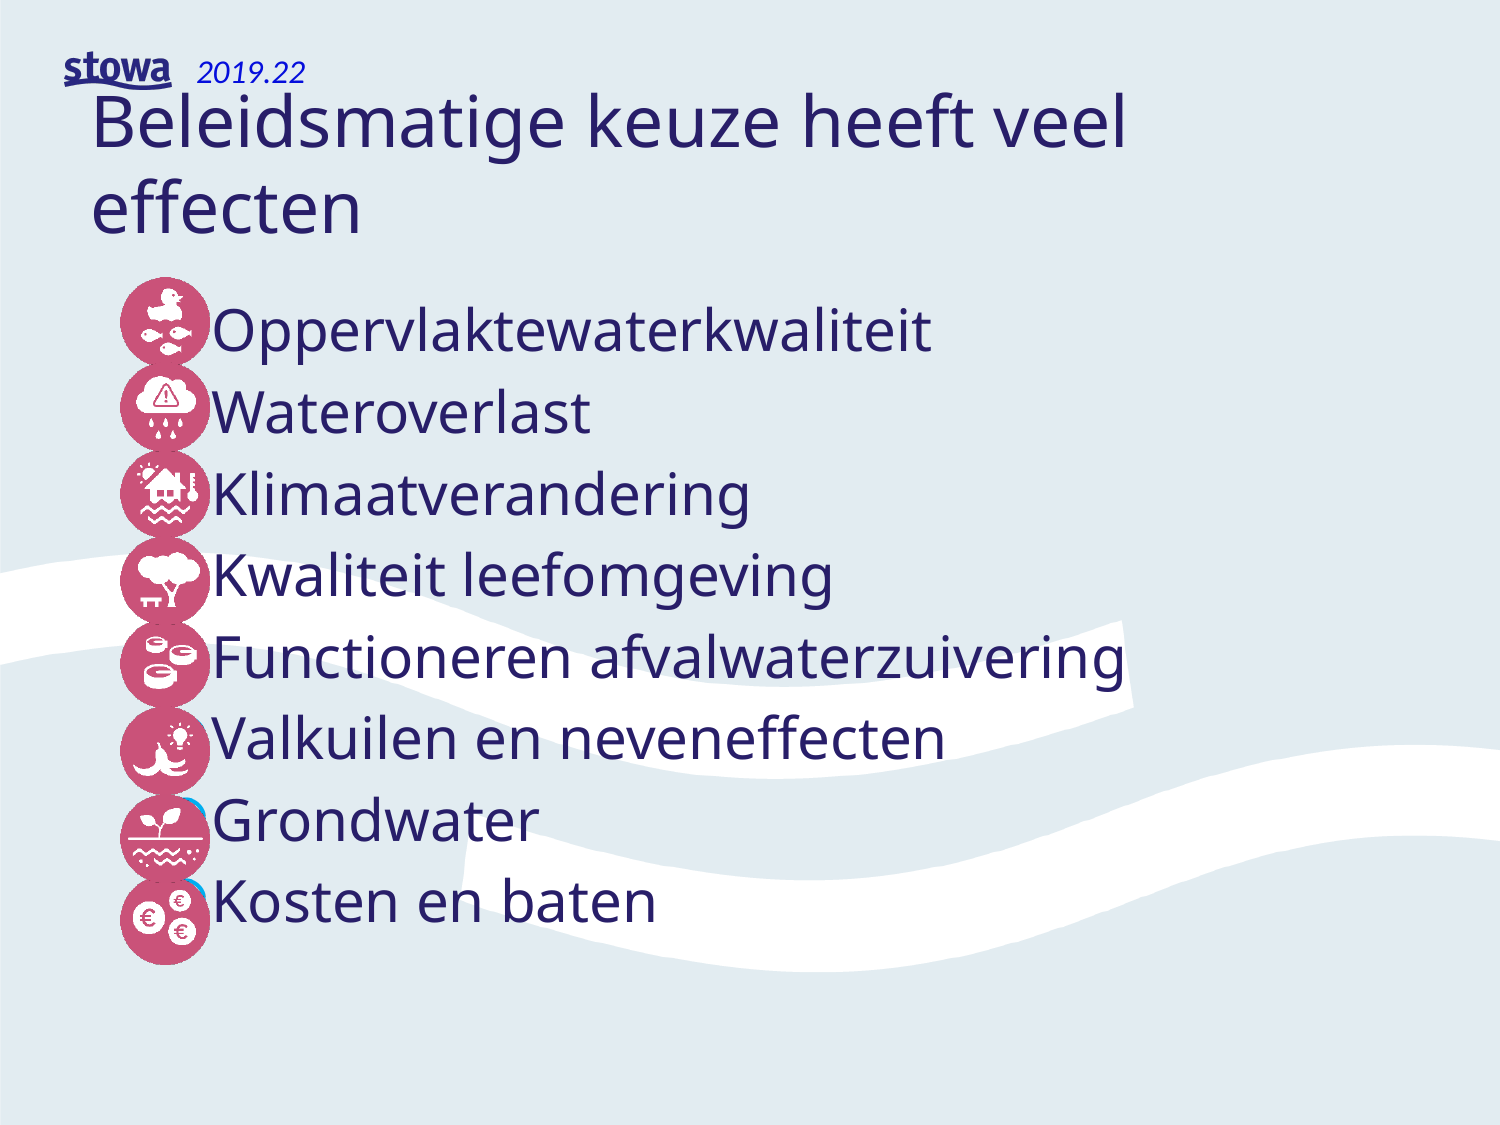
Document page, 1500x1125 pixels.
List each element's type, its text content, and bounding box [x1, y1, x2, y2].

picture [0, 0, 1500, 1125]
title Beleidsmatige keuze heeft veel effecten [75, 67, 1425, 256]
list Oppervlaktewaterkwaliteit Wateroverlast Klimaatverandering Kwaliteit leefomgeving Functioneren afvalwaterzuivering Valkuilen en neveneffecten Grondwater Kosten en baten [75, 286, 1425, 1106]
